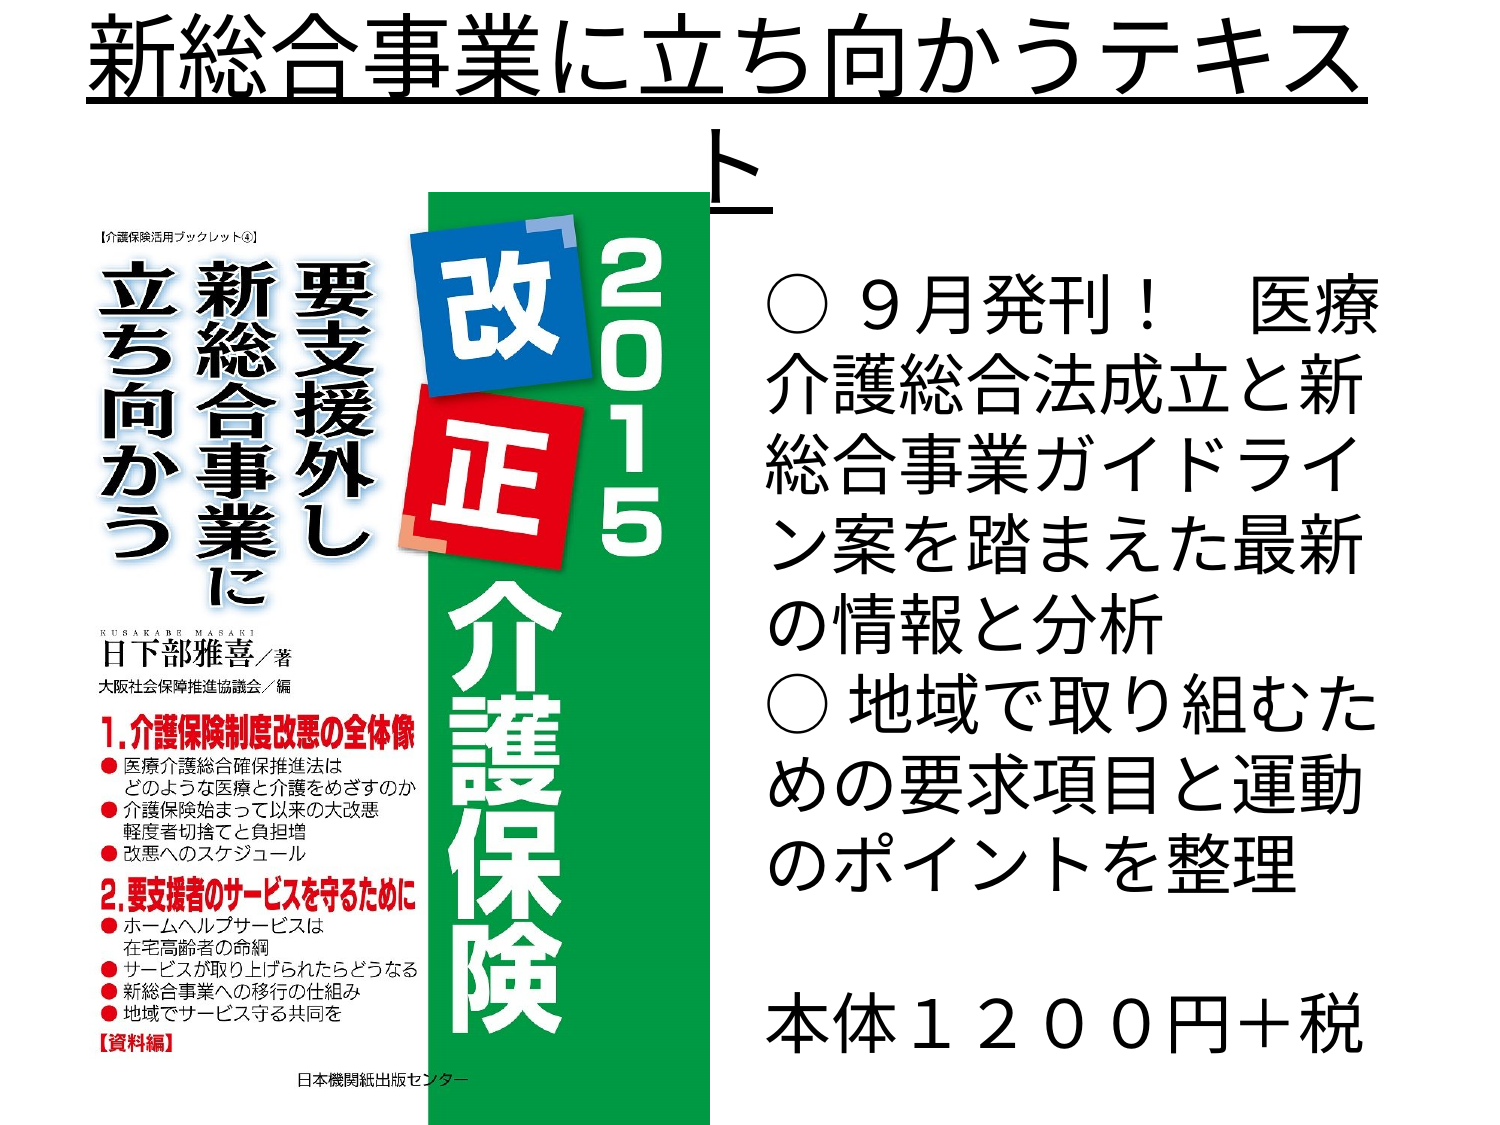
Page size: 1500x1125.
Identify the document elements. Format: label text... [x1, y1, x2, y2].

title 新総合事業に立ち向かうテキスト [29, 45, 1425, 173]
picture [52, 192, 711, 1125]
text_box ○９月発刊！ 医療介護総合法成立と新総合事業ガイドライン案を踏まえた最新の情報と分析 ○地域で取り組むための要求項目と運動のポイントを整理 本体１２００円＋税 [750, 255, 1436, 1070]
